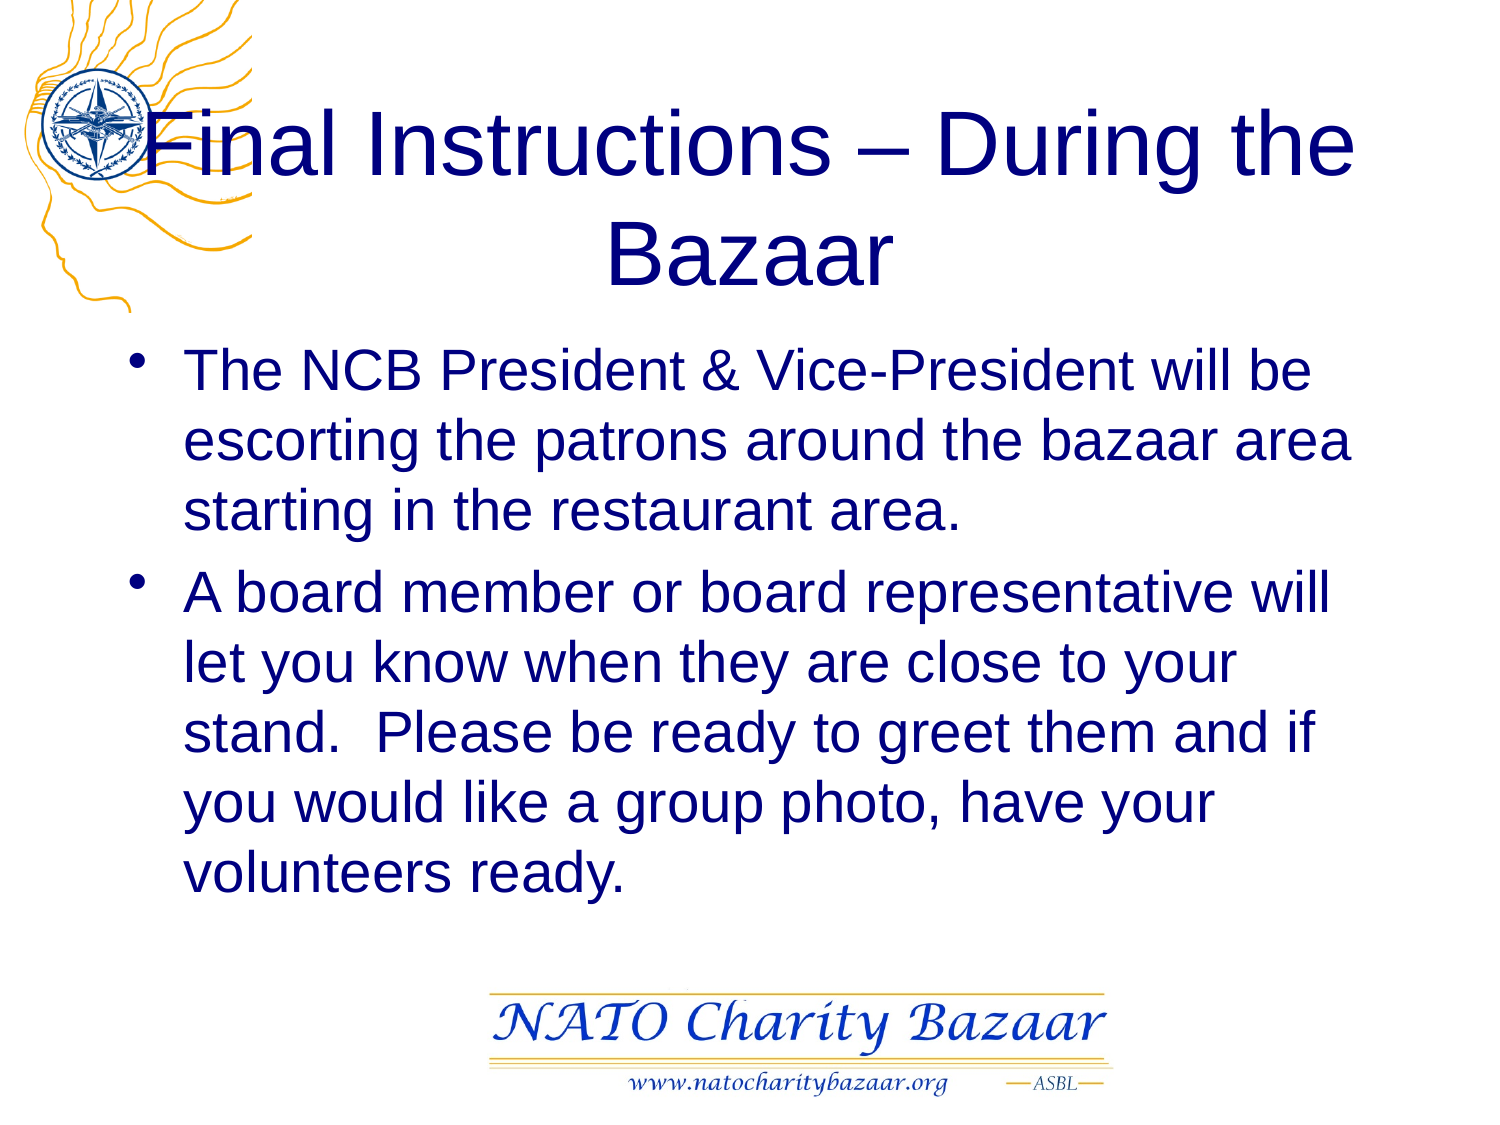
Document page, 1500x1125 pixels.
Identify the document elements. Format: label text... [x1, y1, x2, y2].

picture [487, 1001, 1114, 1100]
picture [24, 0, 252, 313]
title Final Instructions – During the Bazaar [112, 99, 1388, 288]
list The NCB President & Vice-President will be escorting the patrons around the bazaar area starting in the restaurant area. A board member or board representative will let you know when they are close to your stand. Please be ready to greet them and if you would like a group photo, have your volunteers ready. [112, 324, 1388, 1001]
